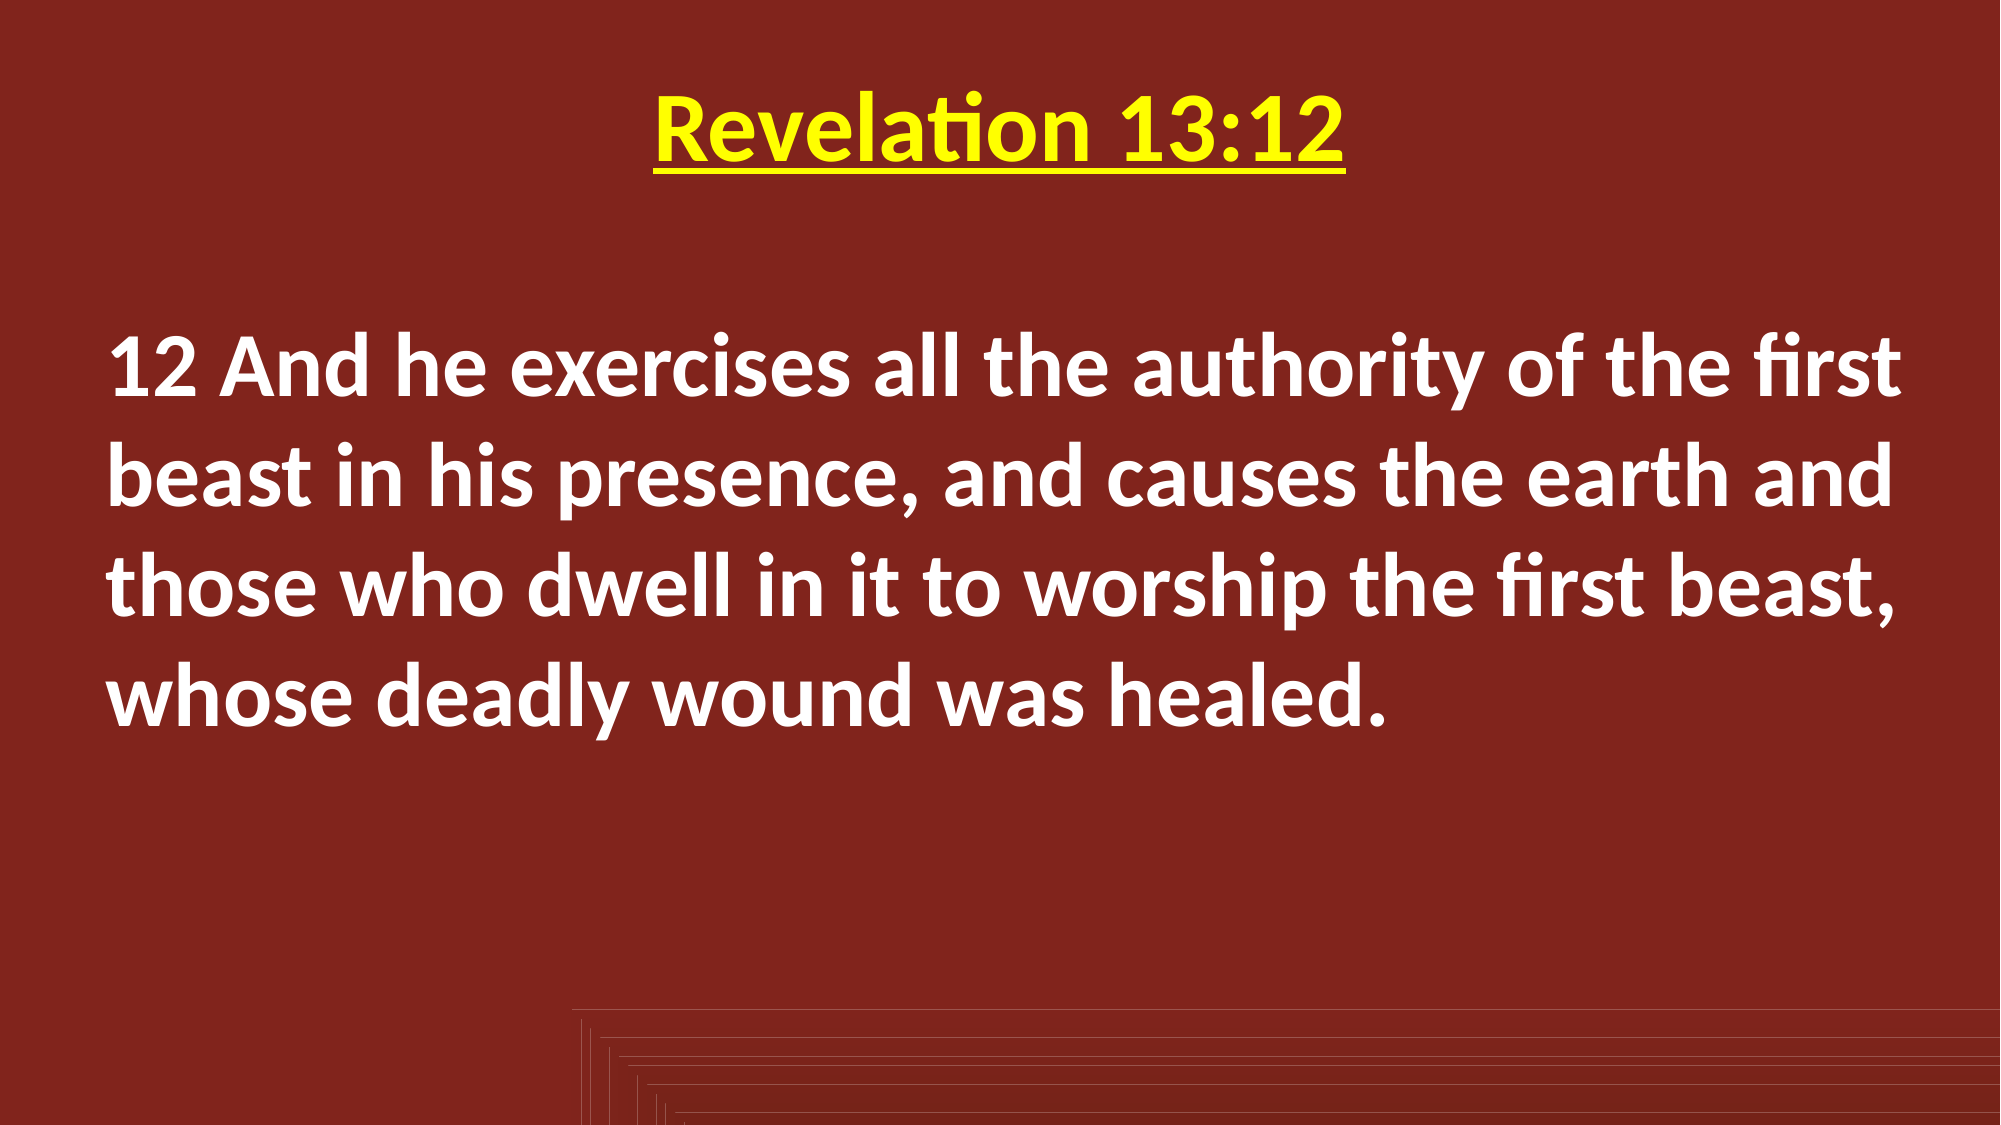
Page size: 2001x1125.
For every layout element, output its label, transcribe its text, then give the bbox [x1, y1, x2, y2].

text_box 12 And he exercises all the authority of the first beast in his presence, and causes the earth and those who dwell in it to worship the first beast, whose deadly wound was healed. [90, 297, 2000, 752]
text_box Revelation 13:12 [0, 54, 2000, 189]
